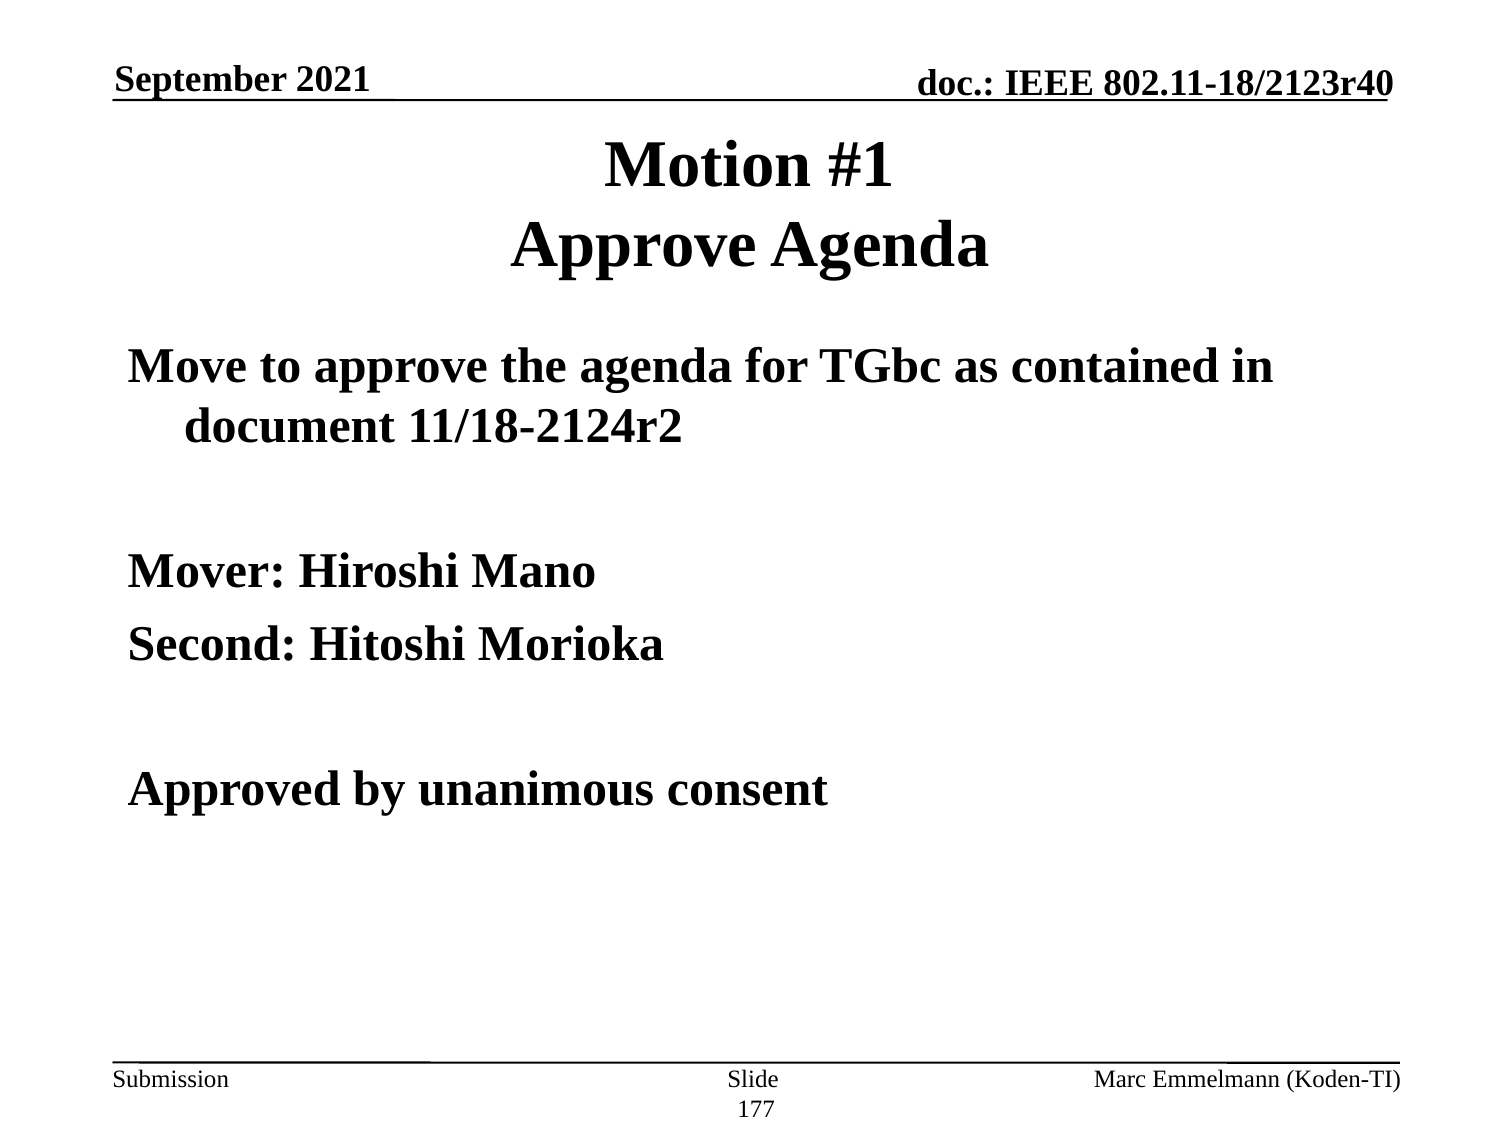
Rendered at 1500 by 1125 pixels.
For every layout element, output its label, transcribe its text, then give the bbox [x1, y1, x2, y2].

title Motion #1 Approve Agenda [112, 112, 1388, 288]
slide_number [114, 54, 423, 100]
footer Marc Emmelmann (Koden-TI) [878, 1061, 1402, 1093]
slide_number Slide 177 [712, 1061, 800, 1123]
list Move to approve the agenda for TGbc as contained in document 11/18-2124r2 Mover: Hiroshi Mano Second: Hitoshi Morioka Approved by unanimous consent [112, 324, 1388, 1000]
